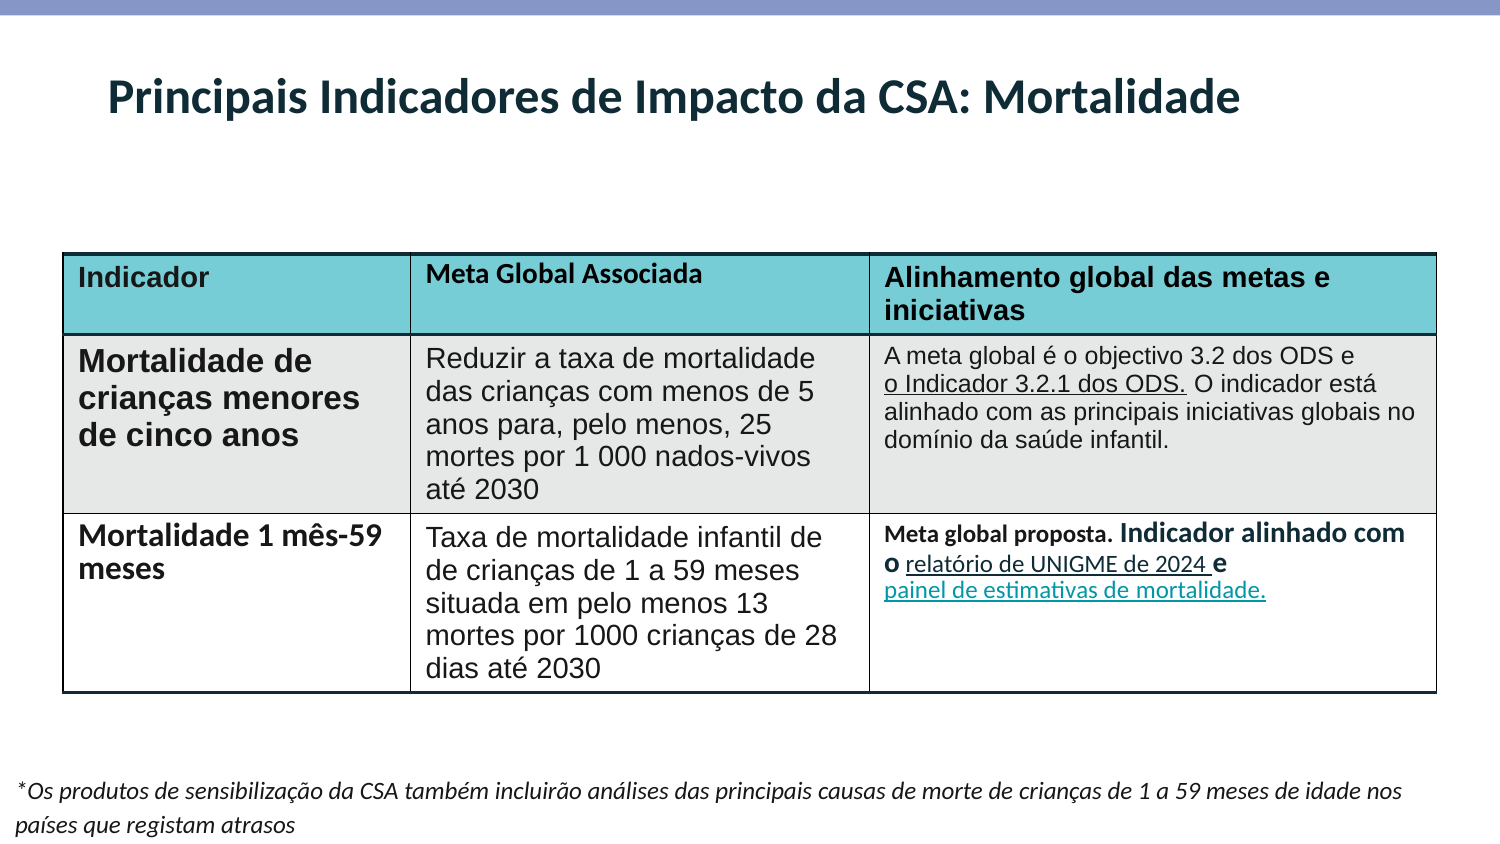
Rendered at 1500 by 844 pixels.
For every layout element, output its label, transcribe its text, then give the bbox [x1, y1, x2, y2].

title Principais Indicadores de Impacto da CSA: Mortalidade [92, 48, 1408, 143]
table_cell A meta global é o objectivo 3.2 dos ODS e o Indicador 3.2.1 dos ODS. O indicador está alinhado com as principais iniciativas globais no domínio da saúde infantil. [870, 336, 1436, 513]
table_cell Reduzir a taxa de mortalidade das crianças com menos de 5 anos para, pelo menos, 25 mortes por 1 000 nados-vivos até 2030 [411, 336, 869, 513]
text_box *Os produtos de sensibilização da CSA também incluirão análises das principais causas de morte de crianças de 1 a 59 meses de idade nos países que registam atrasos [0, 762, 1484, 844]
table_cell Mortalidade 1 mês-59 meses [64, 514, 410, 691]
table_cell Taxa de mortalidade infantil de de crianças de 1 a 59 meses situada em pelo menos 13 mortes por 1000 crianças de 28 dias até 2030 [411, 514, 869, 691]
table_cell Meta global proposta. Indicador alinhado com o relatório de UNIGME de 2024 e painel de estimativas de mortalidade. [870, 514, 1436, 691]
table_cell Mortalidade de crianças menores de cinco anos [64, 336, 410, 513]
table_header Meta Global Associada [411, 256, 869, 333]
table_header Alinhamento global das metas e iniciativas [870, 256, 1436, 333]
table_header Indicador [64, 256, 410, 333]
